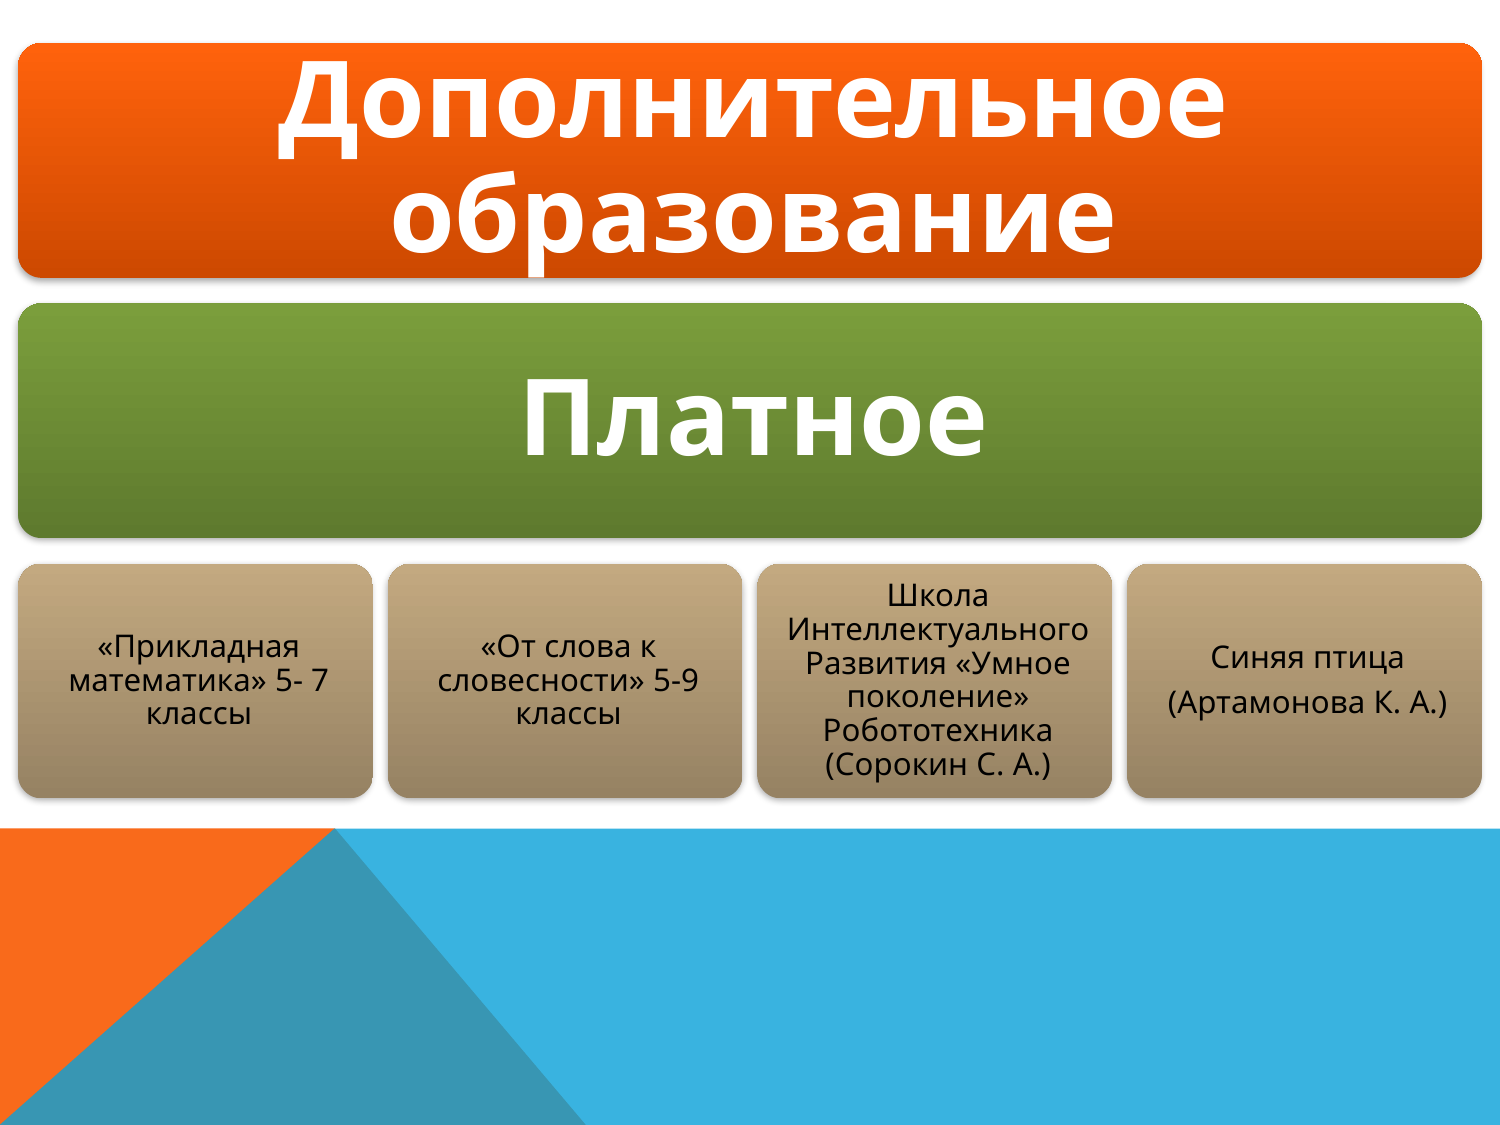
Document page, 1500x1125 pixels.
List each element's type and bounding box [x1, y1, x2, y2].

list [17, 42, 1483, 799]
